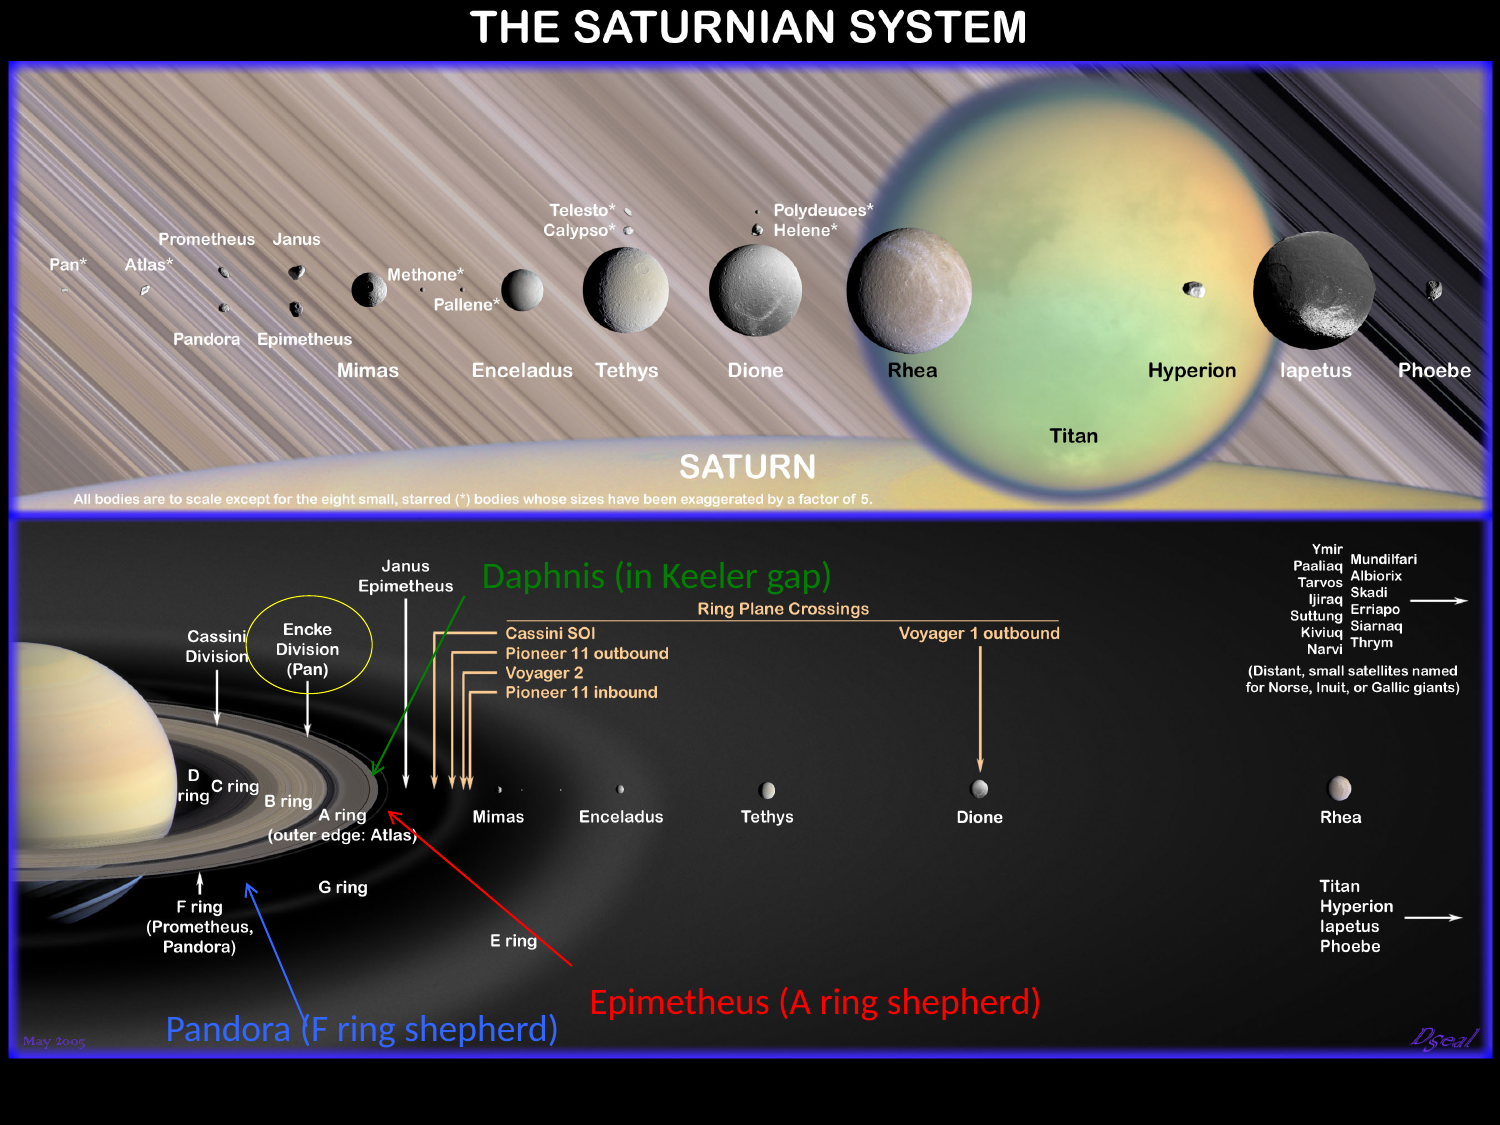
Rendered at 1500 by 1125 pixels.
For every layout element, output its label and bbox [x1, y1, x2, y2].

text_box [246, 882, 307, 1027]
text_box [387, 810, 572, 966]
picture [0, 0, 1500, 1075]
text_box [372, 595, 465, 777]
